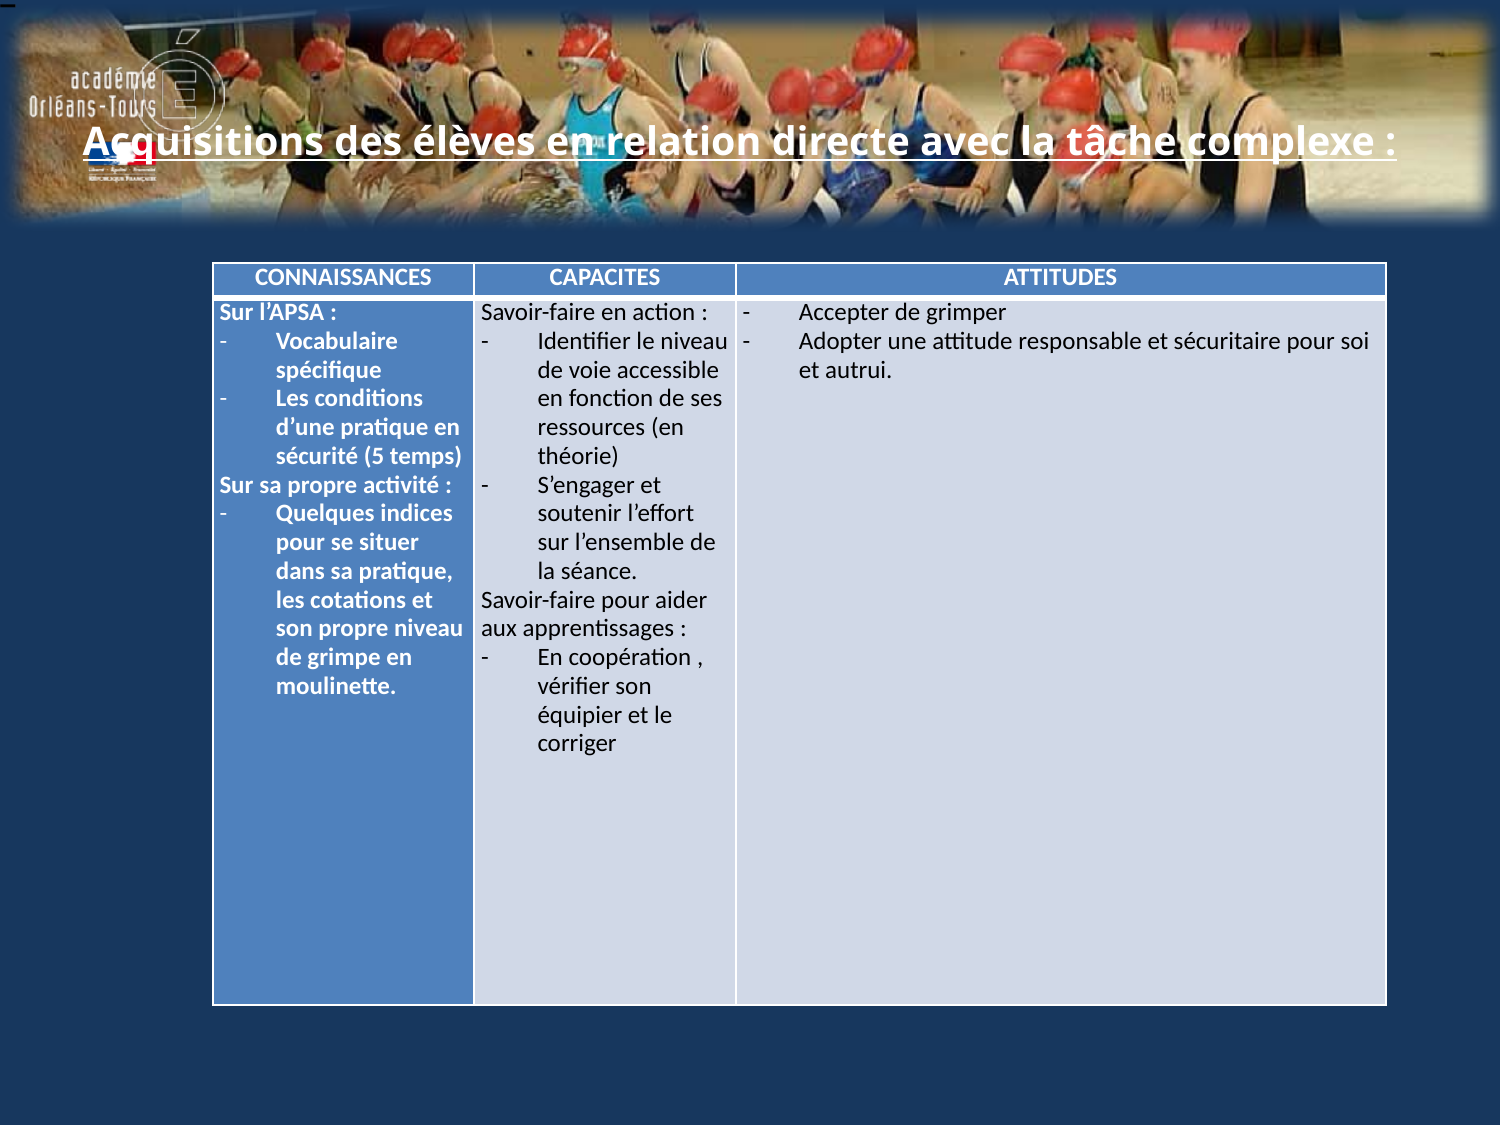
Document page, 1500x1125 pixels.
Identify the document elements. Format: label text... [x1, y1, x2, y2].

title Acquisitions des élèves en relation directe avec la tâche complexe : [64, 84, 1415, 273]
table_cell Accepter de grimper Adopter une attitude responsable et sécuritaire pour soi et autrui. [737, 301, 1385, 1004]
table_cell Sur l’APSA : Vocabulaire spécifique Les conditions d’une pratique en sécurité (5 temps) Sur sa propre activité : Quelques indices pour se situer dans sa pratique, les cotations et son propre niveau de grimpe en moulinette. [214, 301, 473, 1004]
table_cell Savoir-faire en action : Identifier le niveau de voie accessible en fonction de ses ressources (en théorie) S’engager et soutenir l’effort sur l’ensemble de la séance. Savoir-faire pour aider aux apprentissages : En coopération , vérifier son équipier et le corriger [475, 301, 735, 1004]
table_header ATTITUDES [737, 264, 1385, 295]
picture [18, 7, 1490, 214]
table_header CAPACITES [475, 264, 735, 295]
table_header CONNAISSANCES [214, 264, 473, 295]
